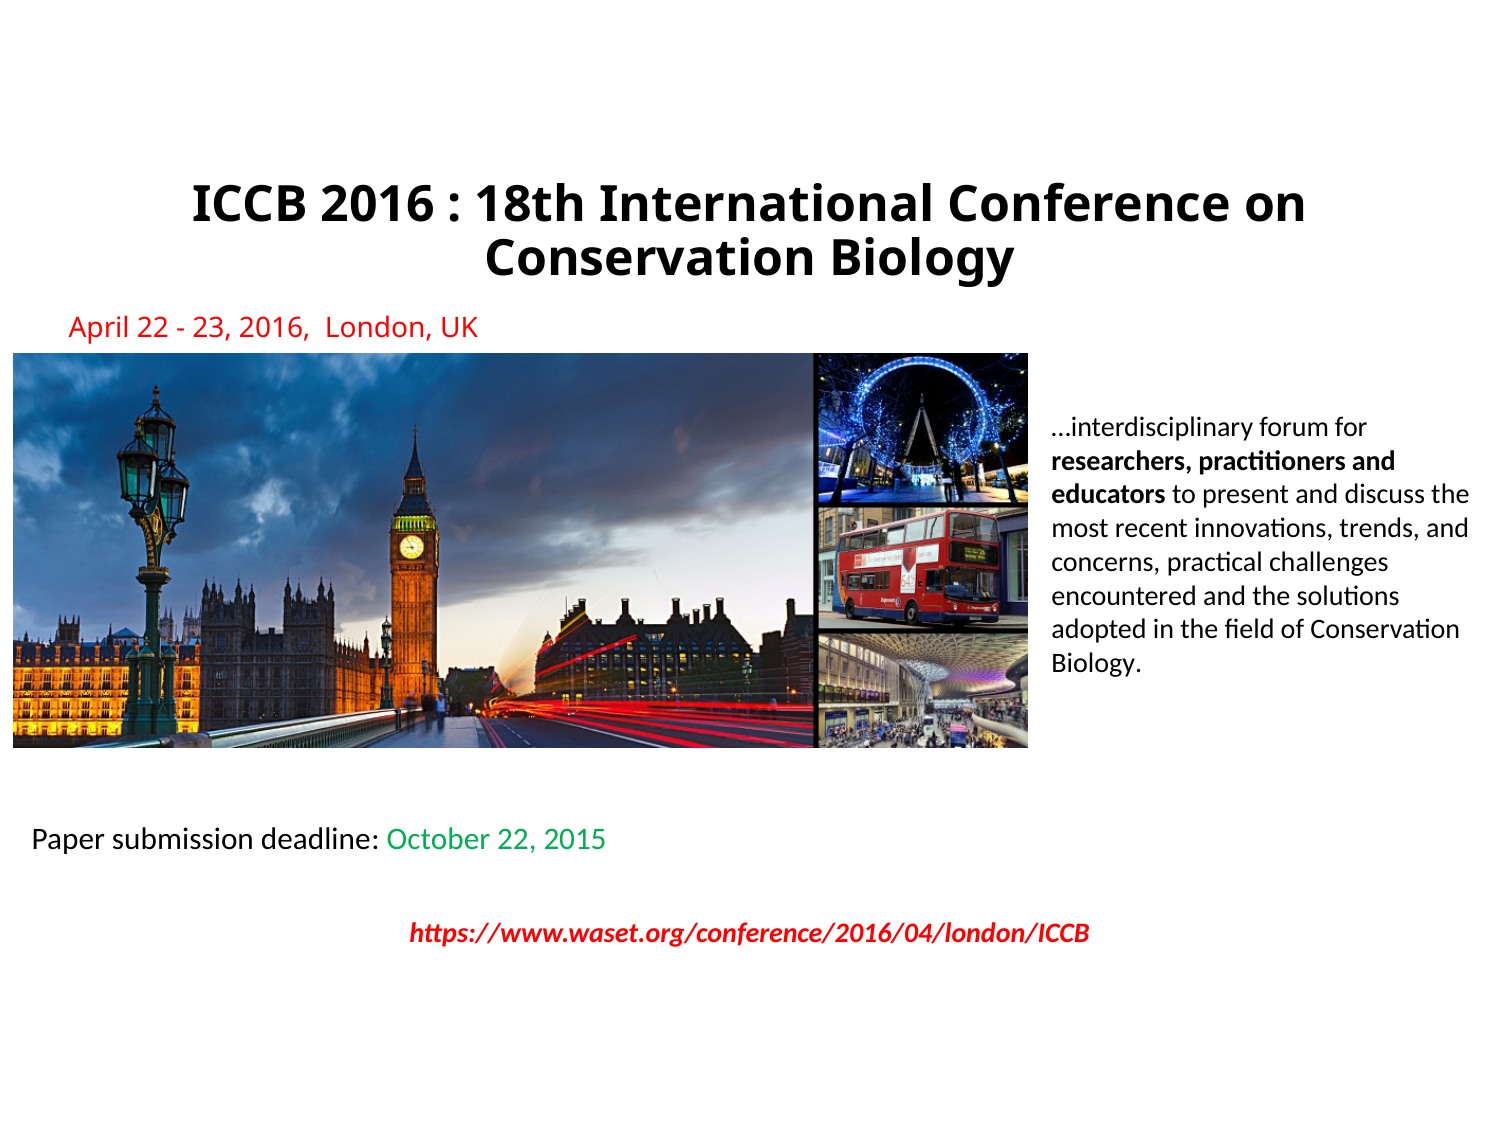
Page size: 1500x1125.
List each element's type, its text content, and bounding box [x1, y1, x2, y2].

text_box https://www.waset.org/conference/2016/04/london/ICCB [0, 907, 1500, 956]
text_box …interdisciplinary forum for researchers, practitioners and educators to present and discuss the most recent innovations, trends, and concerns, practical challenges encountered and the solutions adopted in the field of Conservation Biology. [1036, 401, 1488, 686]
title ICCB 2016 : 18th International Conference on Conservation Biology [30, 150, 1470, 314]
text_box April 22 - 23, 2016, London, UK [53, 301, 494, 351]
text_box Paper submission deadline: October 22, 2015 [16, 810, 622, 863]
picture [13, 353, 1028, 748]
